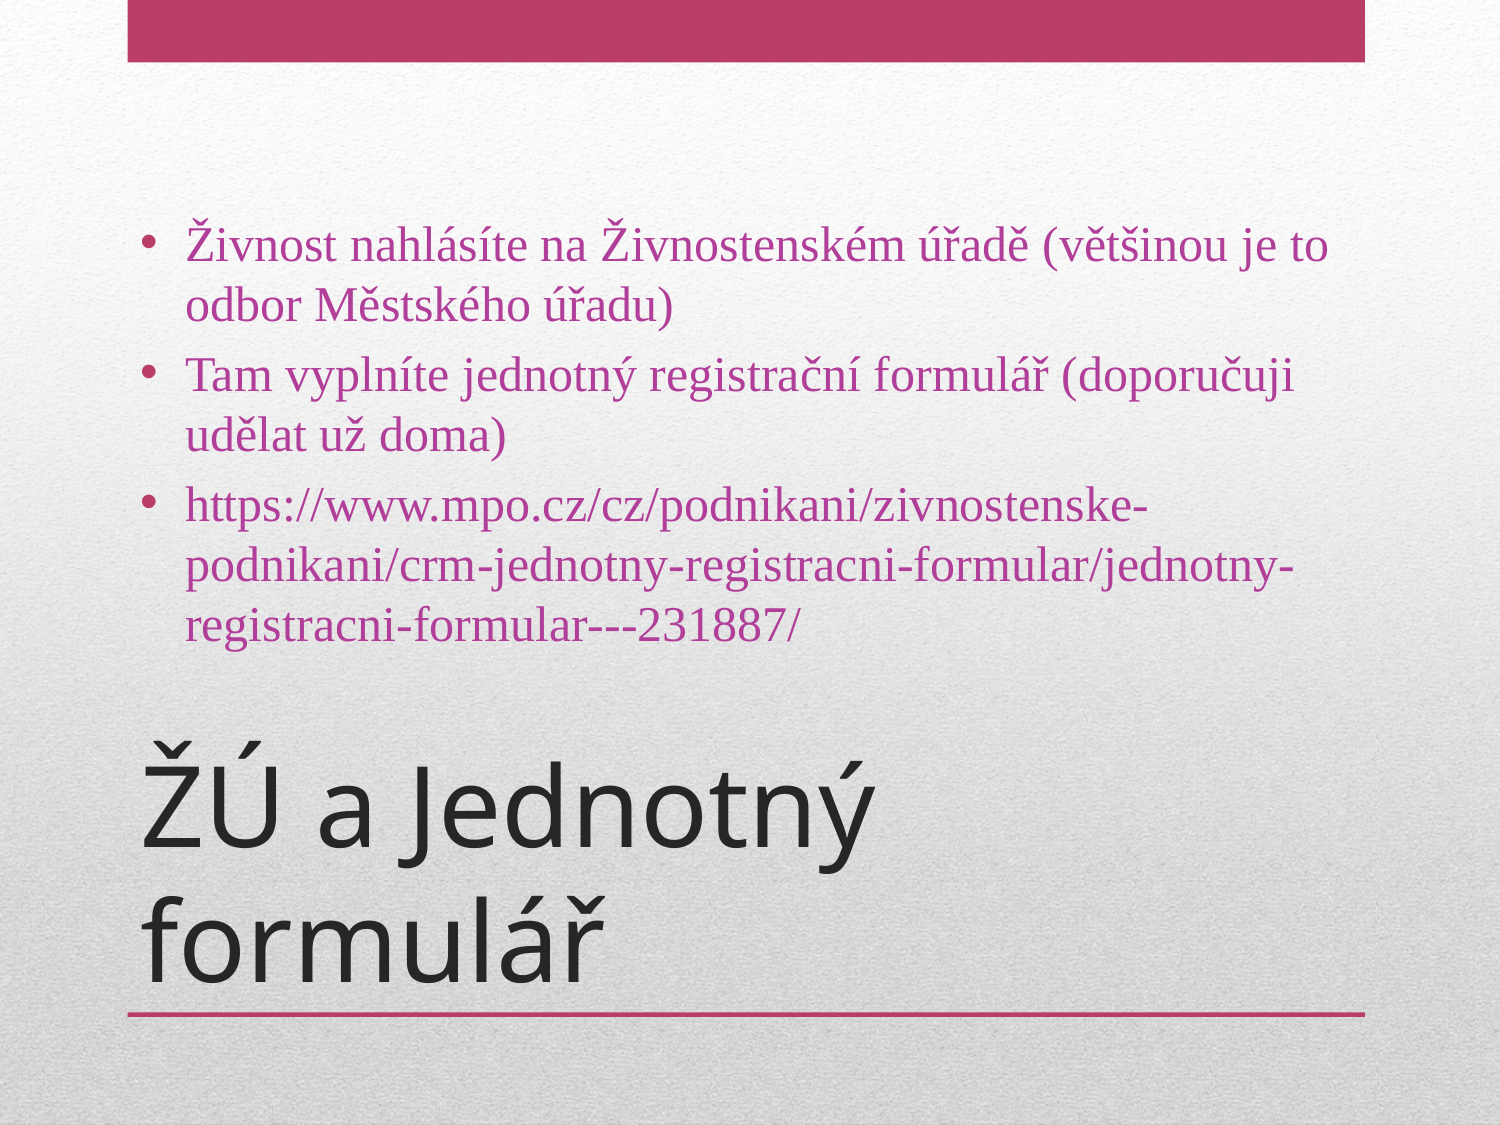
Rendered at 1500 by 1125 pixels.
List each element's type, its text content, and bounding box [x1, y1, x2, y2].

list Živnost nahlásíte na Živnostenském úřadě (většinou je to odbor Městského úřadu) Tam vyplníte jednotný registrační formulář (doporučuji udělat už doma) https://www.mpo.cz/cz/podnikani/zivnostenske-podnikani/crm-jednotny-registracni-formular/jednotny-registracni-formular---231887/ [125, 112, 1363, 750]
title ŽÚ a Jednotný formulář [125, 750, 1238, 1013]
